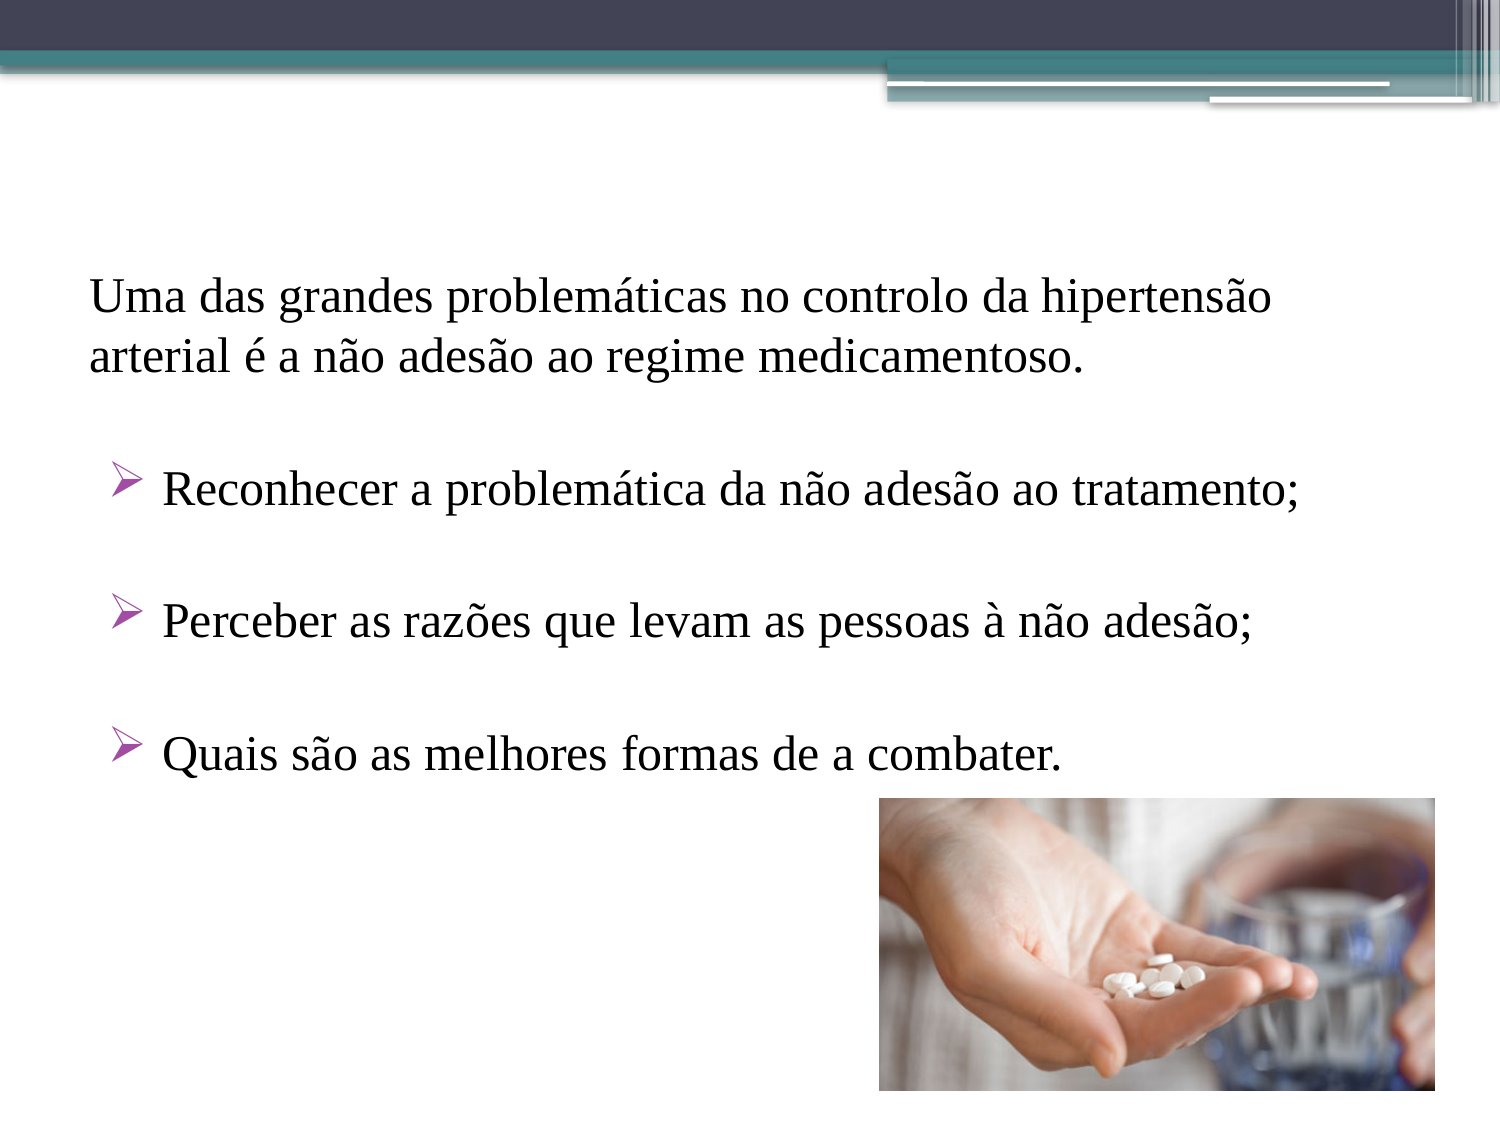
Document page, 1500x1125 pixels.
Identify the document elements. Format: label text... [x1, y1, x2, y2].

picture [879, 798, 1435, 1091]
list Uma das grandes problemáticas no controlo da hipertensão arterial é a não adesão ao regime medicamentoso. Reconhecer a problemática da não adesão ao tratamento; Perceber as razões que levam as pessoas à não adesão; Quais são as melhores formas de a combater. [75, 255, 1425, 1005]
